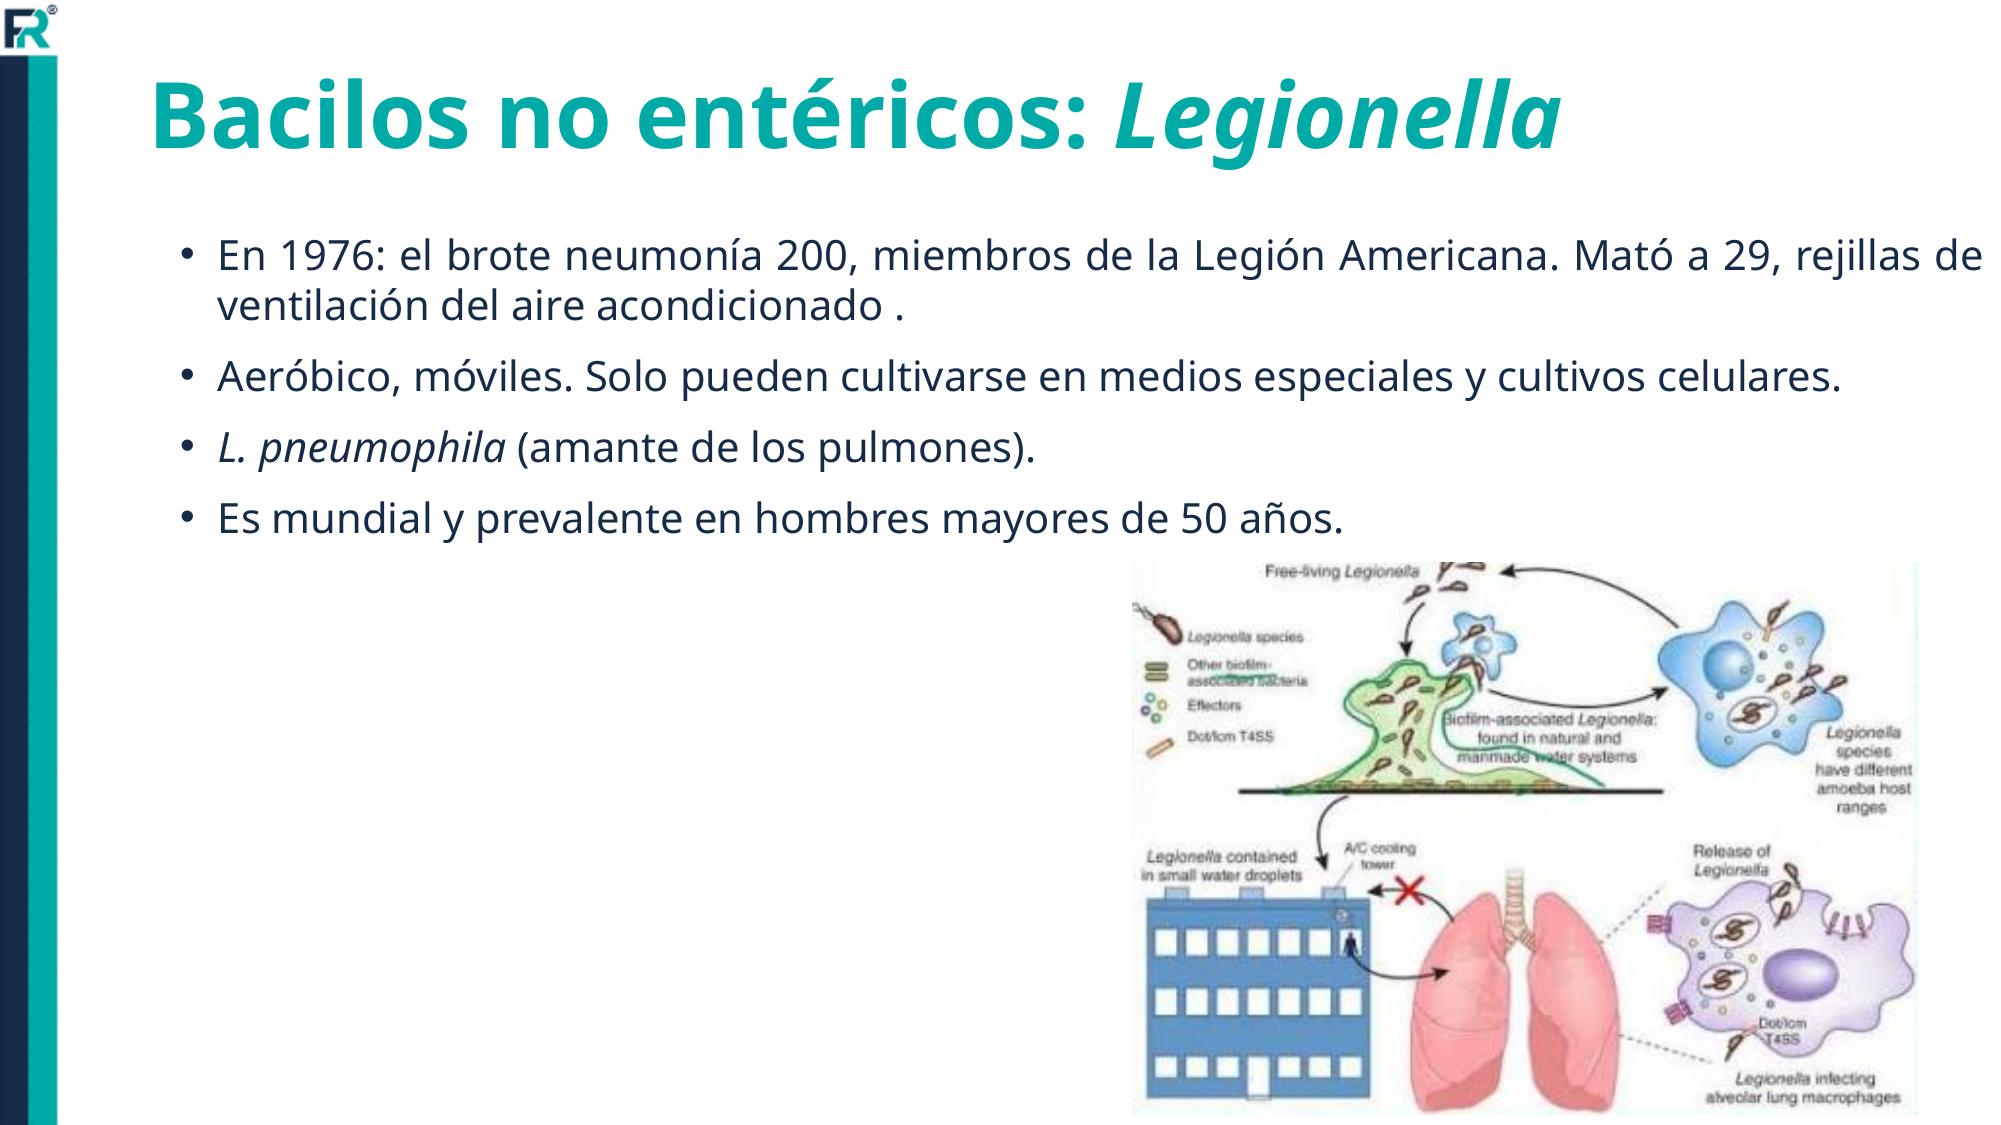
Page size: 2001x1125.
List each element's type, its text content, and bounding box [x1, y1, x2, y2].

list En 1976: el brote neumonía 200, miembros de la Legión Americana. Mató a 29, rejillas de ventilación del aire acondicionado . Aeróbico, móviles. Solo pueden cultivarse en medios especiales y cultivos celulares. L. pneumophila (amante de los pulmones). Es mundial y prevalente en hombres mayores de 50 años. [165, 221, 2000, 678]
title Bacilos no entéricos: Legionella [133, 37, 1918, 200]
picture [0, 0, 2001, 1125]
